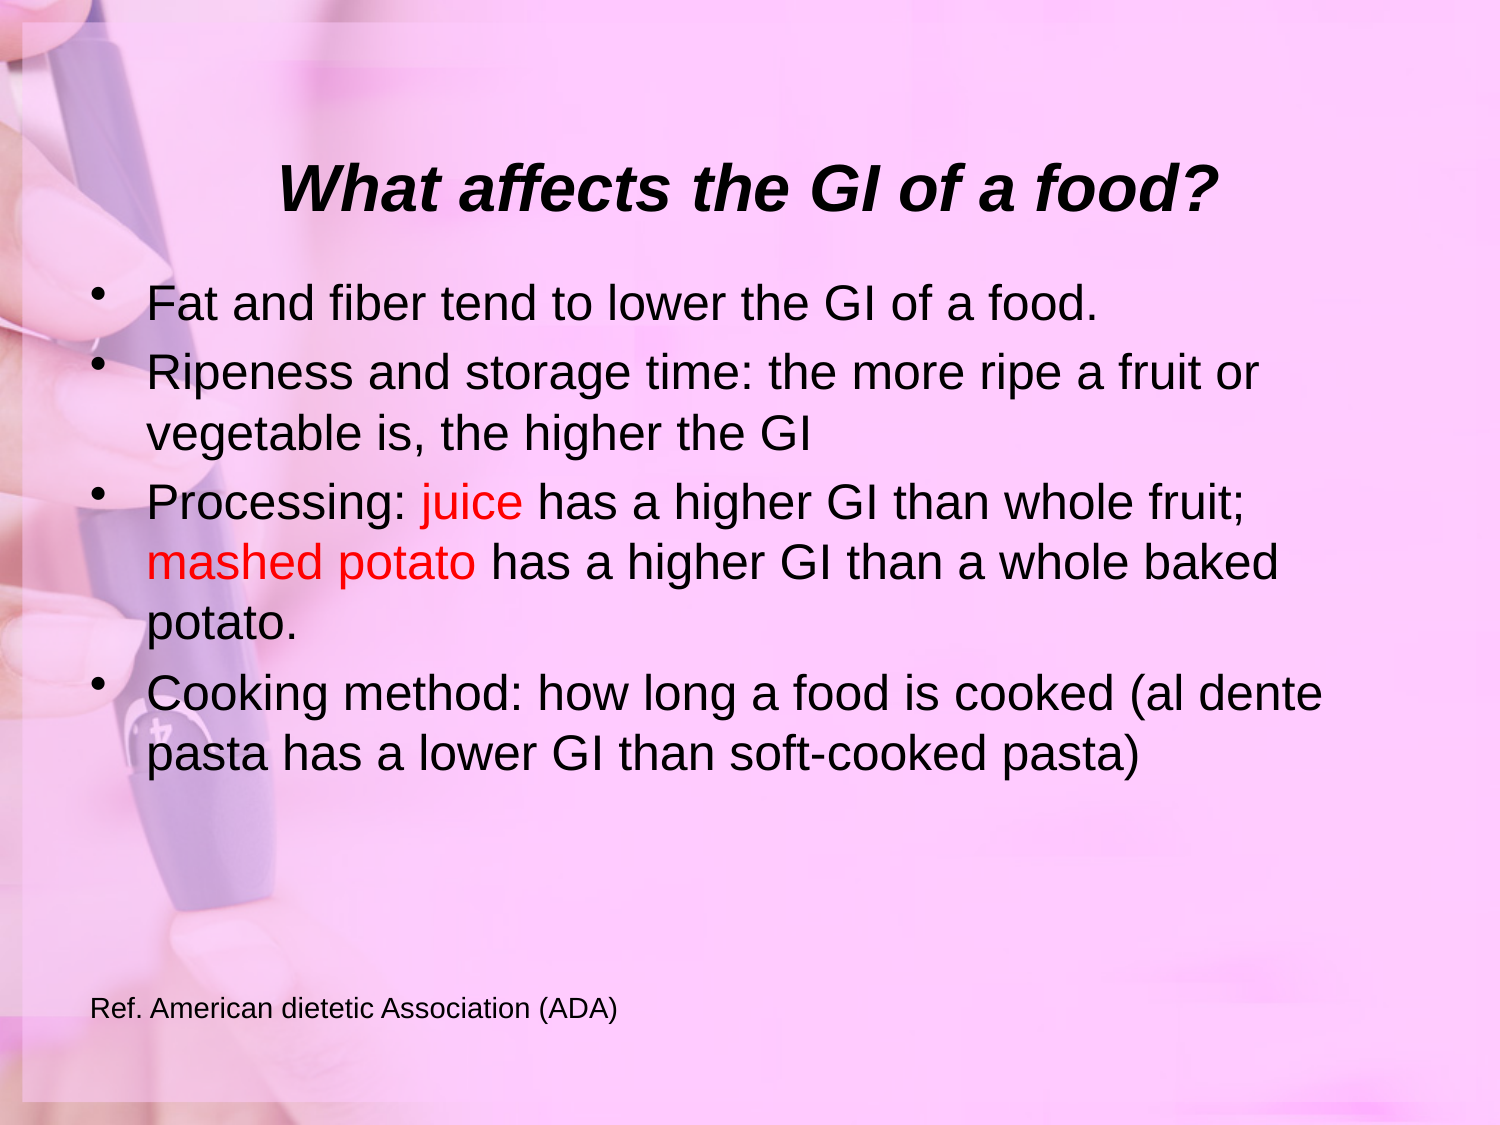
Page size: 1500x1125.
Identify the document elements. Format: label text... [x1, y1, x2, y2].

title What affects the GI of a food? [74, 44, 1425, 233]
table_cell - [22, 22, 1477, 1103]
picture [0, 0, 1500, 1125]
list Fat and fiber tend to lower the GI of a food. Ripeness and storage time: the more ripe a fruit or vegetable is, the higher the GI Processing: juice has a higher GI than whole fruit; mashed potato has a higher GI than a whole baked potato. Cooking method: how long a food is cooked (al dente pasta has a lower GI than soft-cooked pasta) Ref. American dietetic Association (ADA) [74, 262, 1425, 1047]
